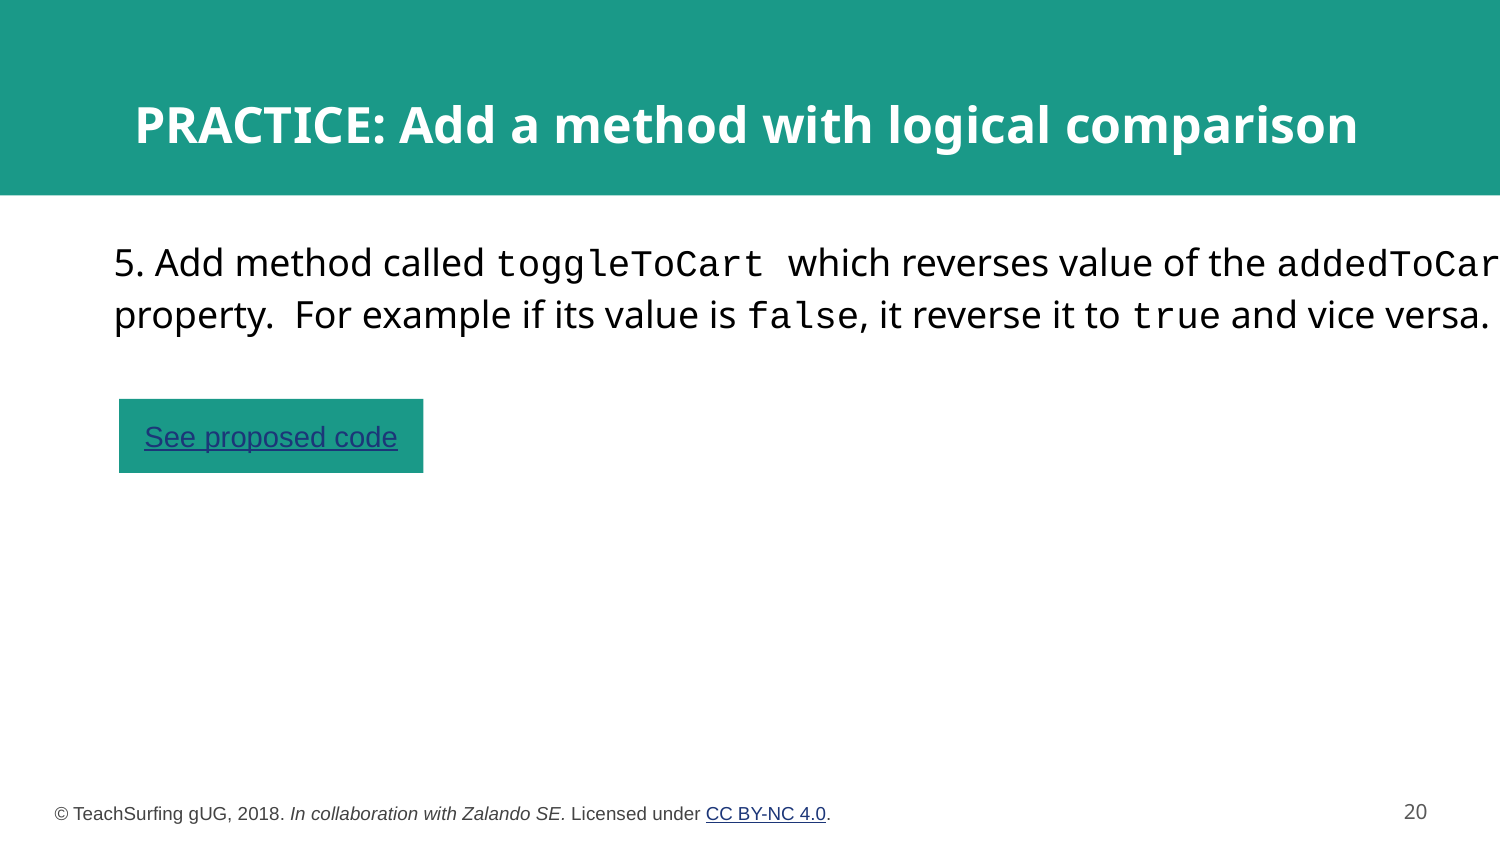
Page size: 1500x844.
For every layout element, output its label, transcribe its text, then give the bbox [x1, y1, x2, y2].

slide_number ‹#› [1370, 780, 1461, 844]
text_box See proposed code [129, 400, 622, 471]
text_box [0, 2, 1500, 178]
text_box 5. Add method called toggleToCart which reverses value of the addedToCart property. For example if its value is false, it reverse it to true and vice versa. [98, 217, 1500, 655]
title PRACTICE: Add a method with logical comparison [119, 74, 1381, 162]
